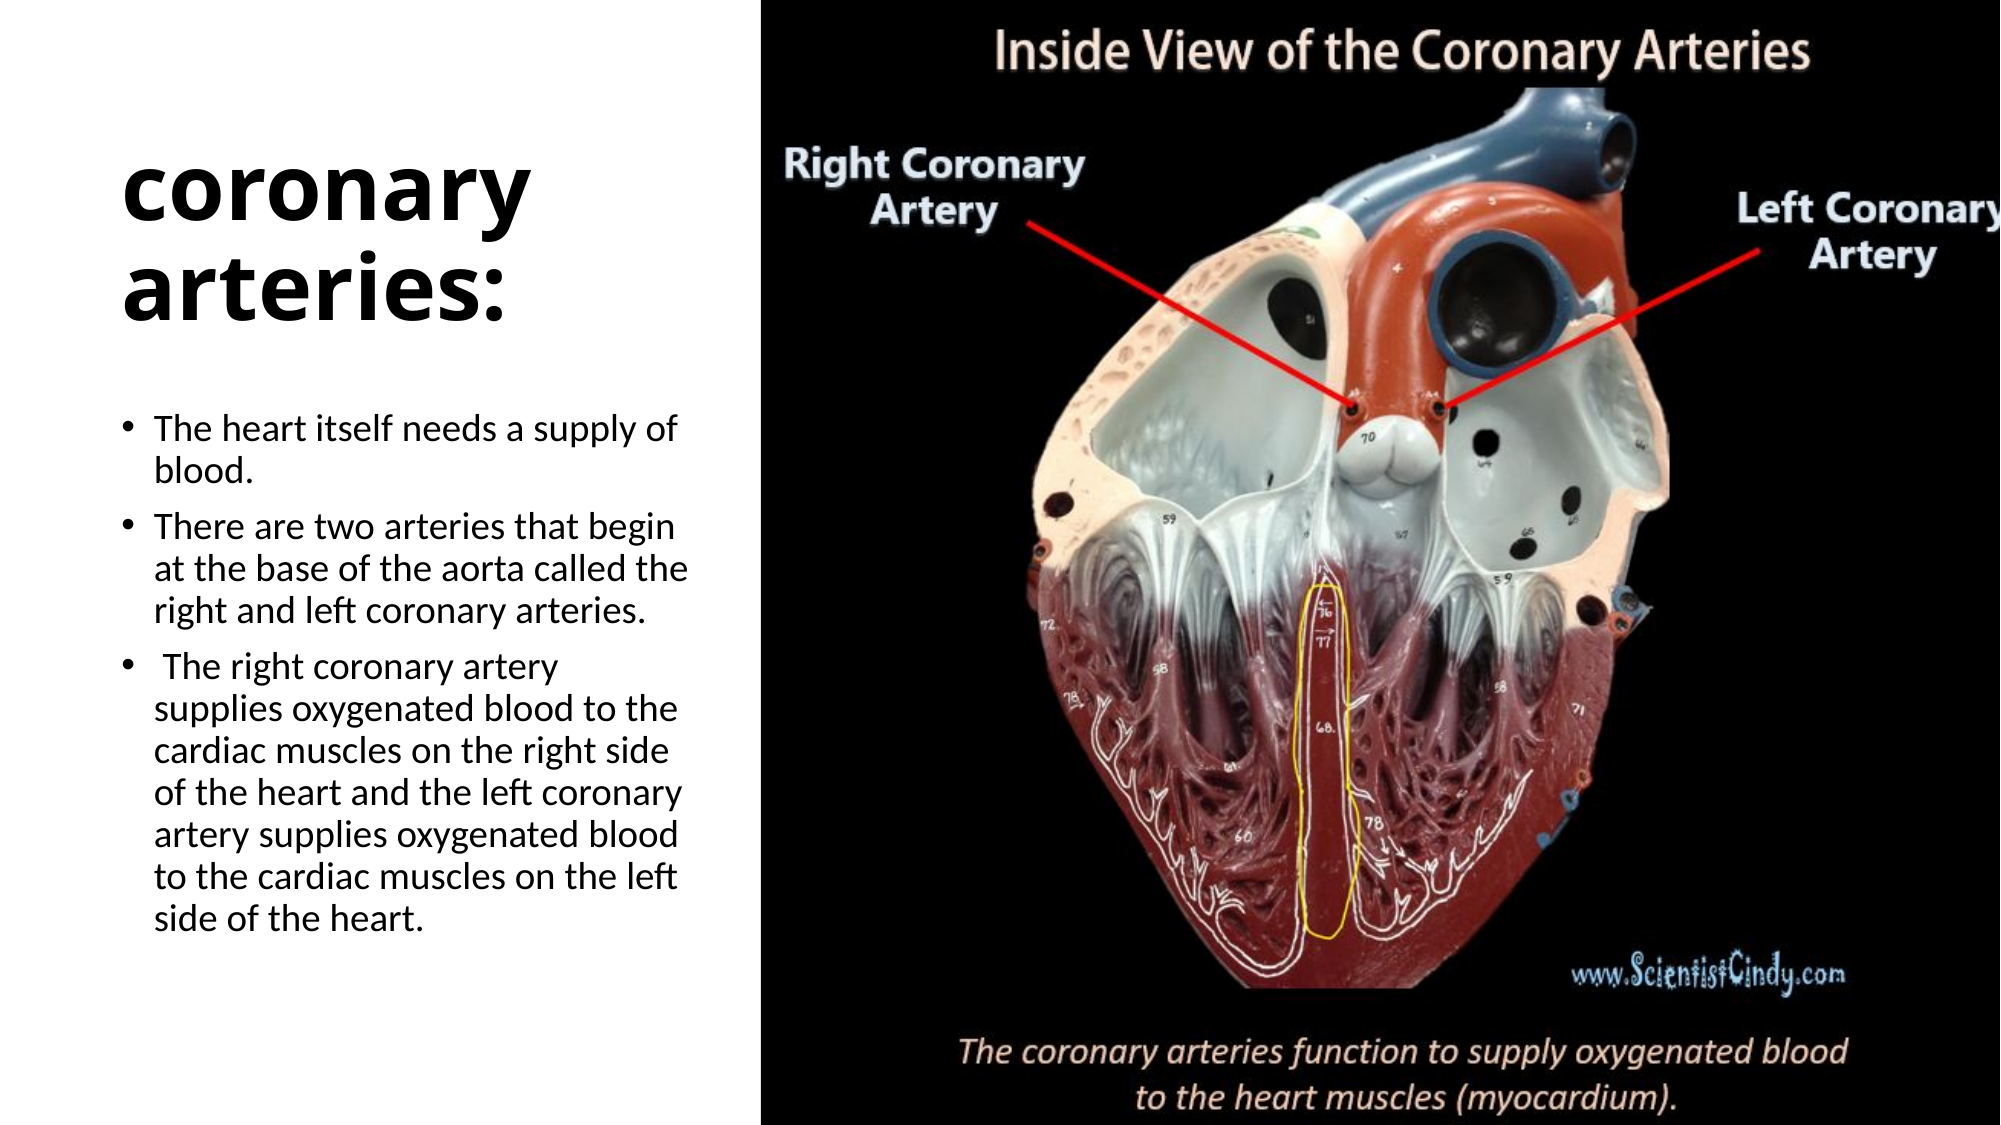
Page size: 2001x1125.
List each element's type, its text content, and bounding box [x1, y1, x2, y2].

title coronary arteries: [106, 103, 706, 379]
picture [760, 0, 2000, 1125]
list The heart itself needs a supply of blood. There are two arteries that begin at the base of the aorta called the right and left coronary arteries. The right coronary artery supplies oxygenated blood to the cardiac muscles on the right side of the heart and the left coronary artery supplies oxygenated blood to the cardiac muscles on the left side of the heart. [106, 399, 706, 1021]
